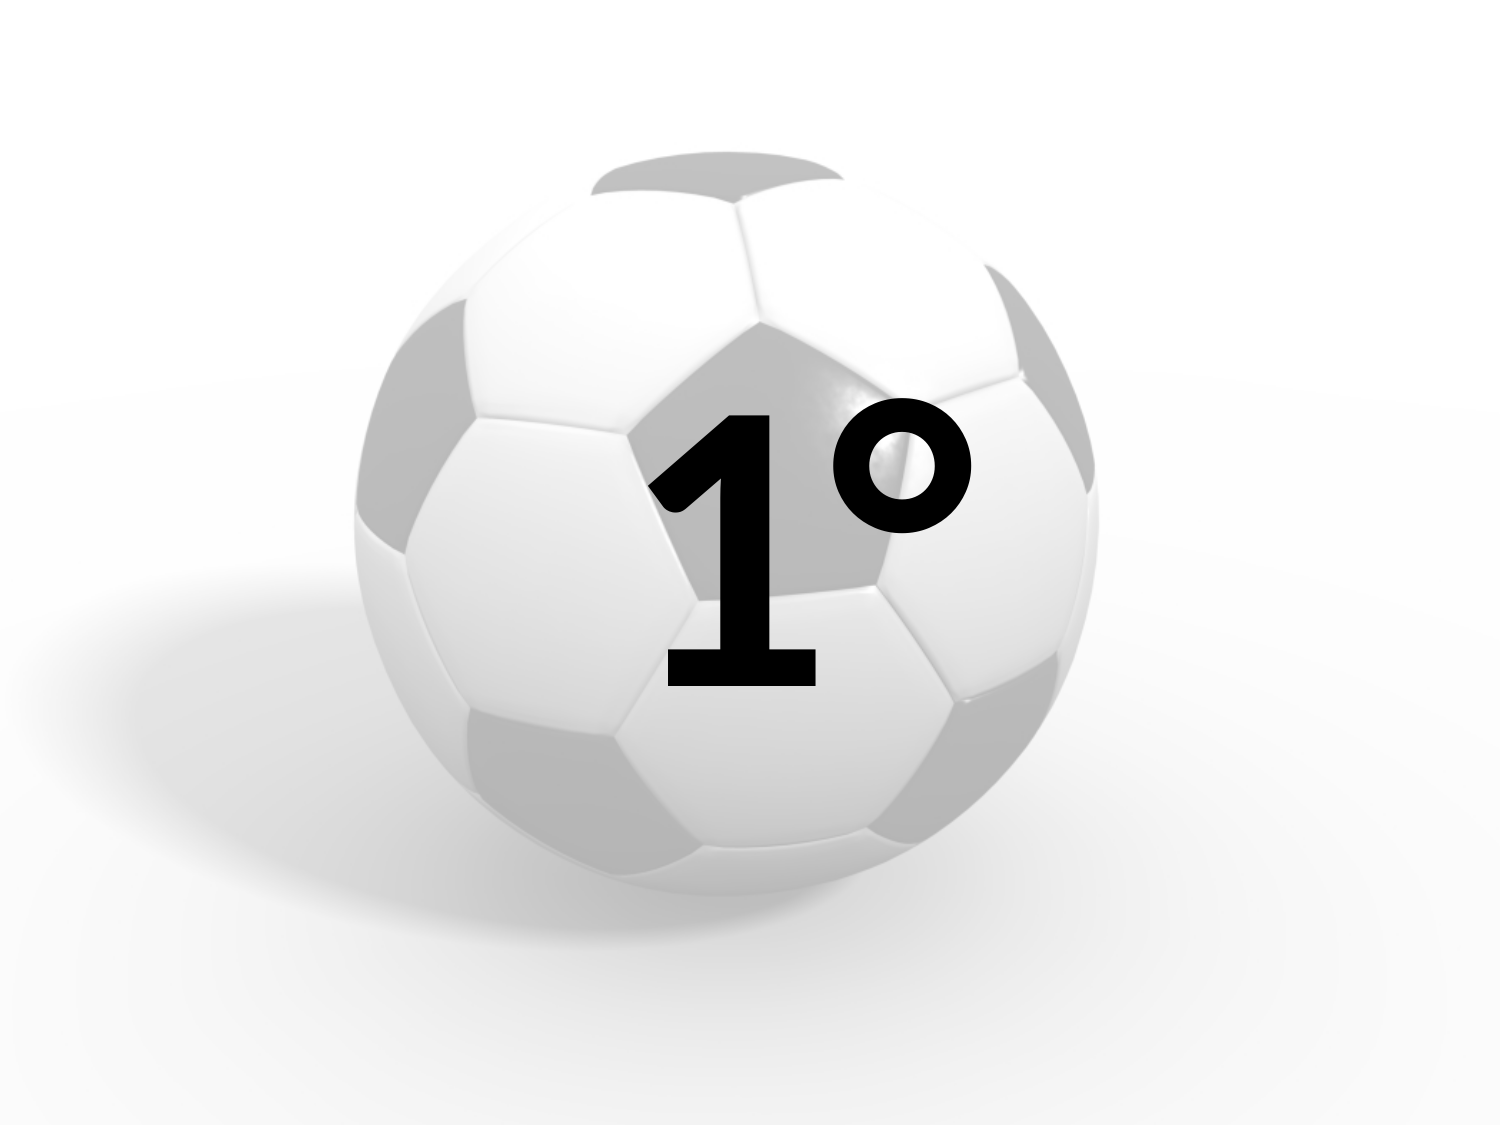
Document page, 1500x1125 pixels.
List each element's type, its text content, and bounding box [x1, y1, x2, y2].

list 1° [75, 262, 1425, 1005]
